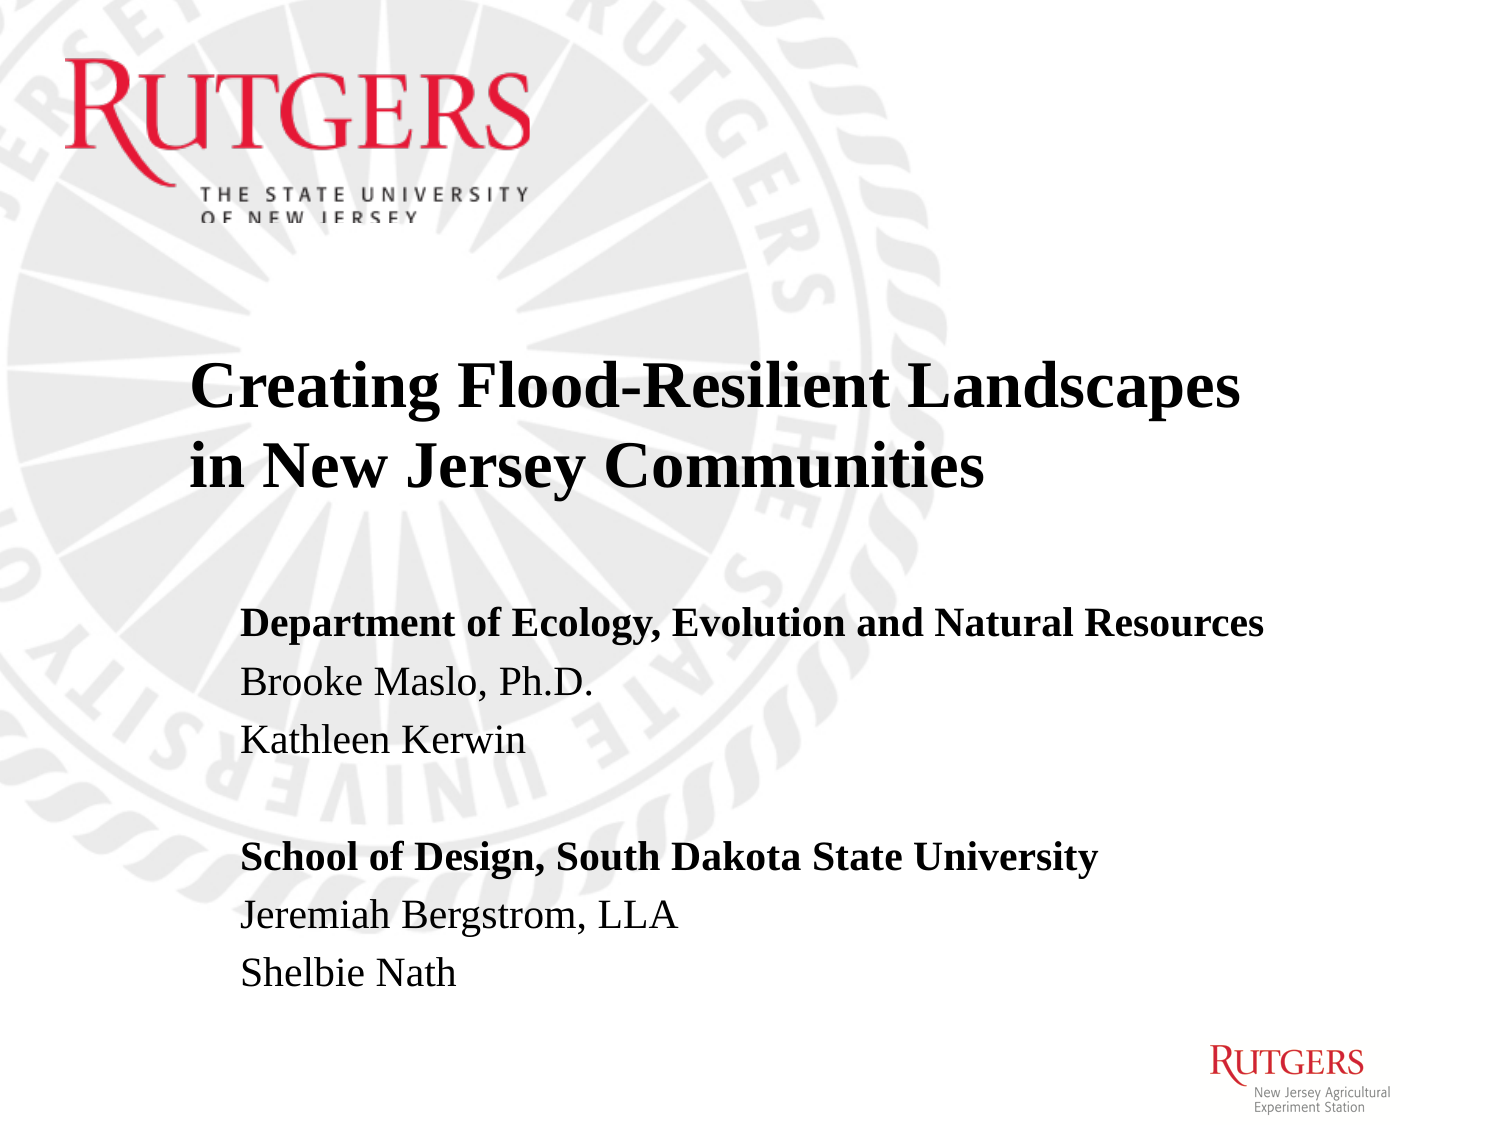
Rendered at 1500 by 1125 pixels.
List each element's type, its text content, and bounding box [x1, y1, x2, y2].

title Creating Flood-Resilient Landscapes in New Jersey Communities [174, 299, 1313, 542]
picture [0, 0, 1500, 1125]
subtitle Department of Ecology, Evolution and Natural Resources Brooke Maslo, Ph.D. Kathleen Kerwin School of Design, South Dakota State University Jeremiah Bergstrom, LLA Shelbie Nath [225, 587, 1368, 875]
